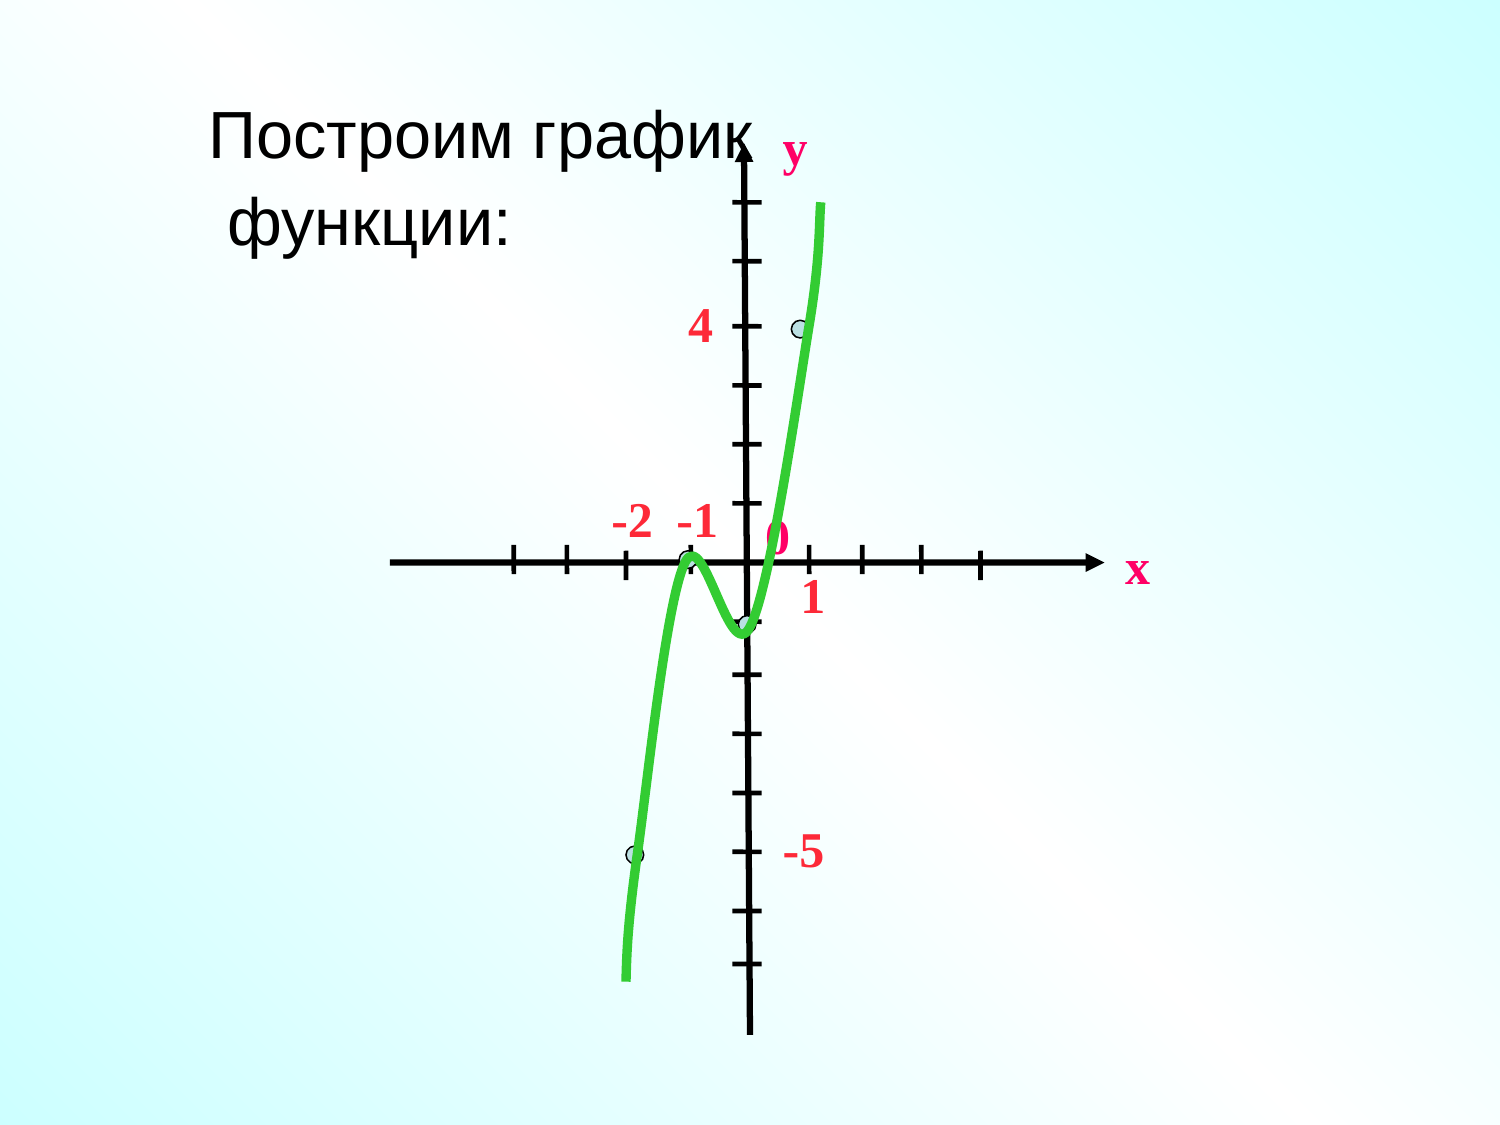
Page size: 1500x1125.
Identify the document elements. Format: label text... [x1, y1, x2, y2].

text_box 4 [673, 284, 729, 360]
text_box у [767, 107, 823, 183]
text_box [625, 846, 638, 864]
text_box 1 [785, 556, 841, 632]
text_box х [1110, 527, 1166, 602]
text_box [679, 550, 697, 567]
text_box [737, 143, 751, 202]
text_box -5 [767, 810, 840, 886]
list Построим график функции: [174, 84, 1425, 1065]
text_box -1 [668, 479, 734, 555]
text_box [625, 202, 821, 982]
text_box 0 [767, 497, 805, 573]
text_box [981, 556, 1105, 569]
text_box [746, 619, 756, 634]
text_box -2 [596, 479, 668, 555]
